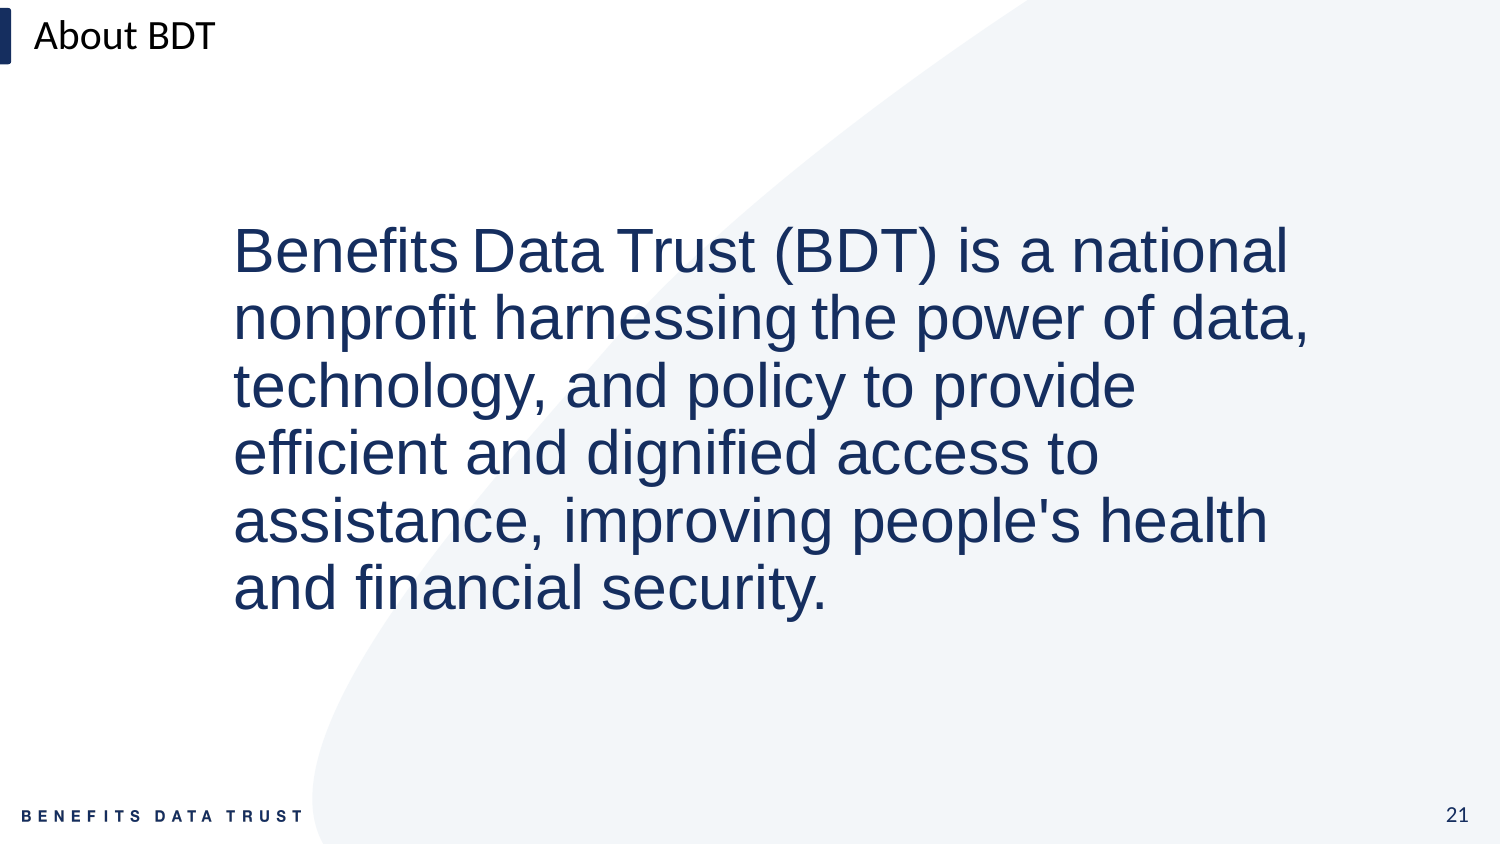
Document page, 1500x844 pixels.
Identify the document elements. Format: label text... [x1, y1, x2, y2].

picture [22, 810, 301, 822]
slide_number ‹#› [1383, 799, 1481, 827]
title About BDT [22, 13, 1459, 63]
text_box Benefits Data Trust (BDT) is a national nonprofit harnessing the power of data, technology, and policy to provide efficient and dignified access to assistance, improving people's health and financial security. [222, 212, 1336, 631]
